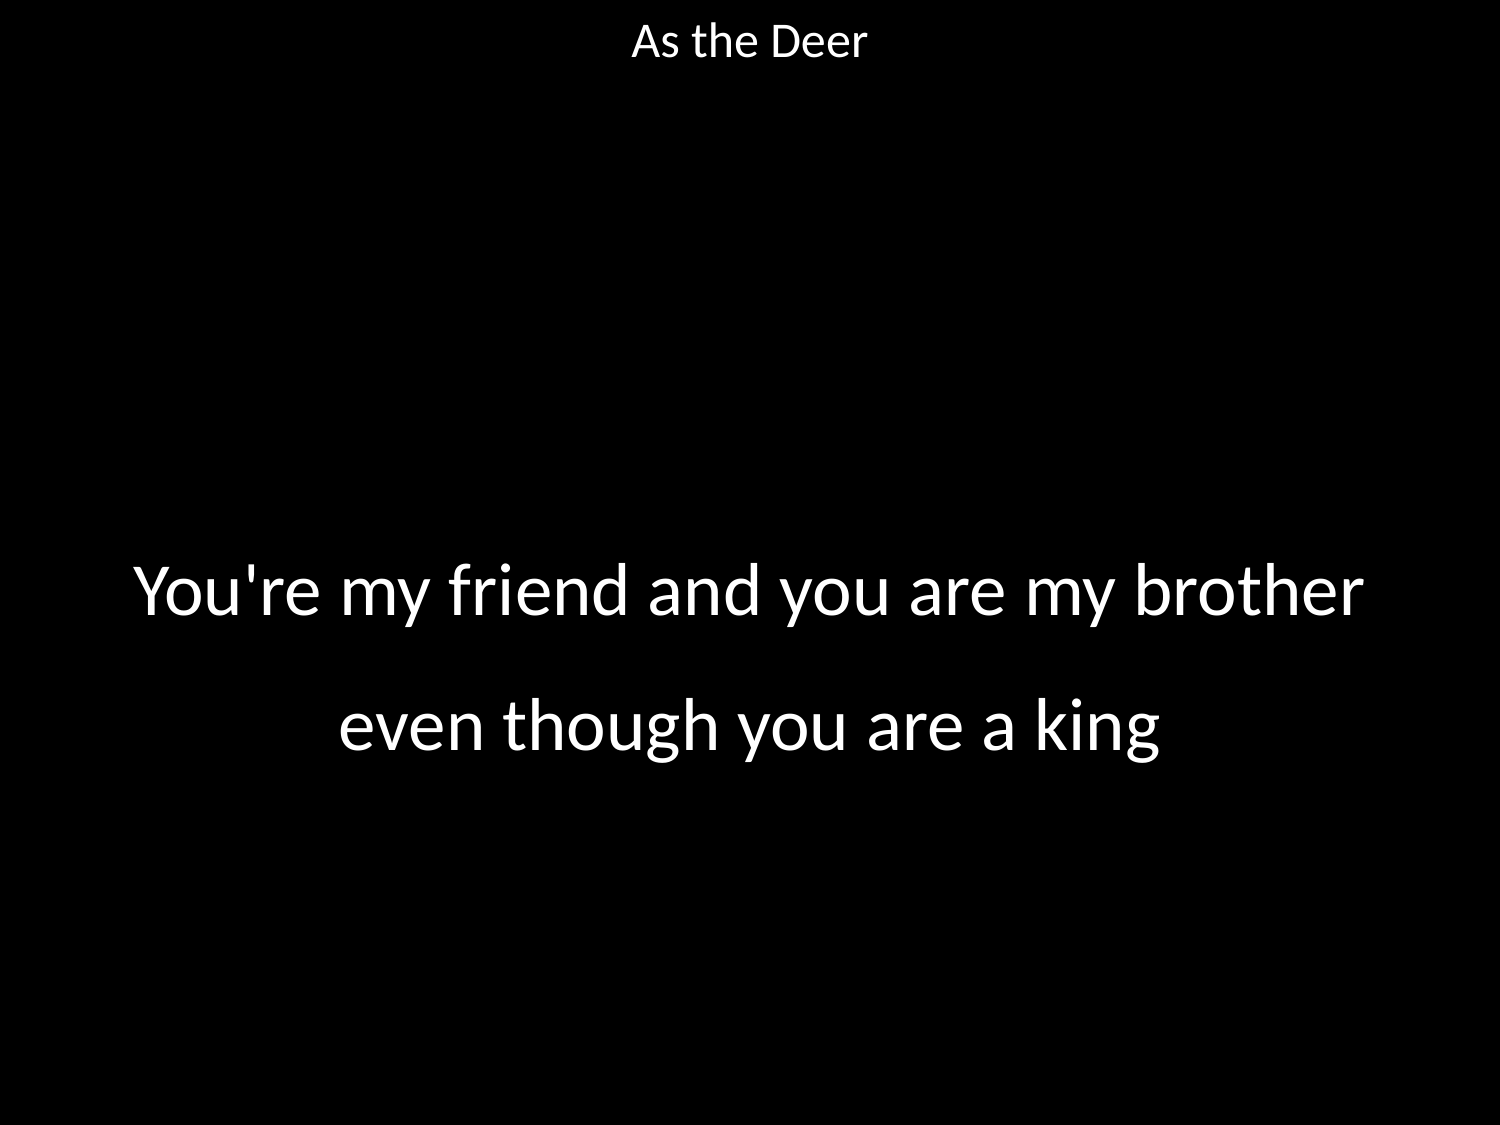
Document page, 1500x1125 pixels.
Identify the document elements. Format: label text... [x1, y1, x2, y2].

list As the Deer [0, 0, 1500, 75]
list You're my friend and you are my brother even though you are a king [0, 149, 1500, 1110]
